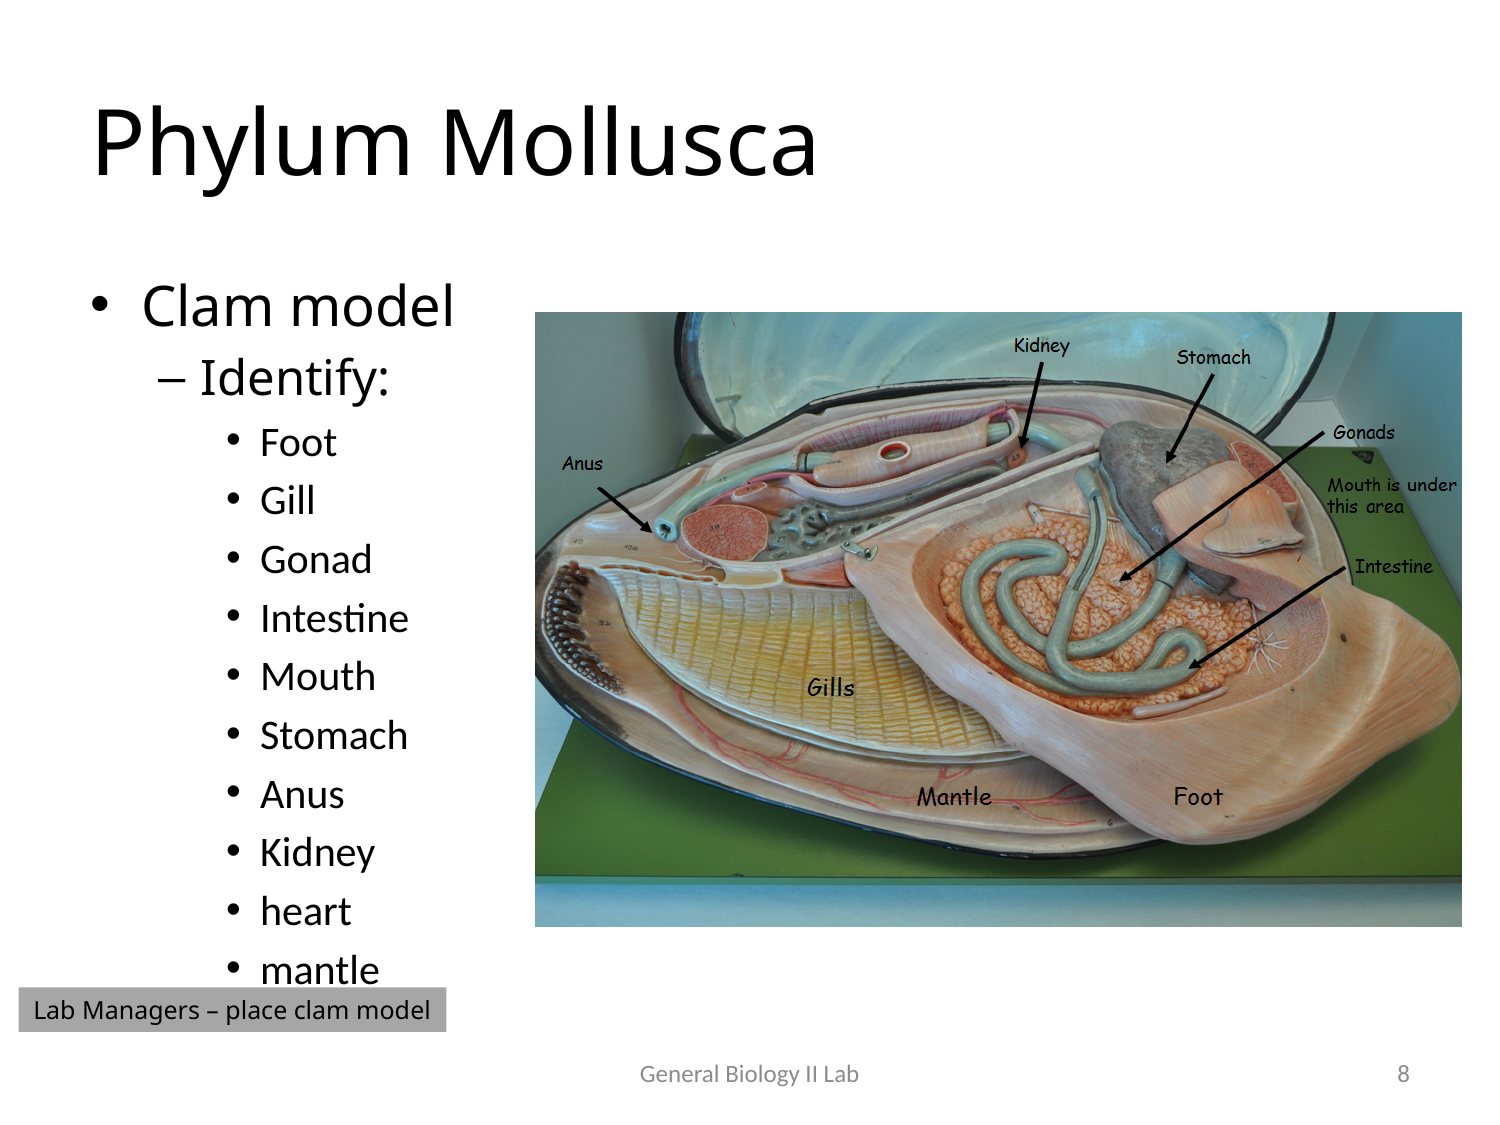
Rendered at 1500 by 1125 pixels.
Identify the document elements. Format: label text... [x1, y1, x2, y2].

title Phylum Mollusca [75, 45, 1425, 233]
footer General Biology II Lab [512, 1042, 988, 1103]
list Clam model Identify: Foot Gill Gonad Intestine Mouth Stomach Anus Kidney heart mantle [75, 262, 1425, 1005]
text_box Lab Managers – place clam model [18, 987, 447, 1032]
picture [535, 312, 1468, 928]
slide_number 8 [1074, 1042, 1425, 1103]
